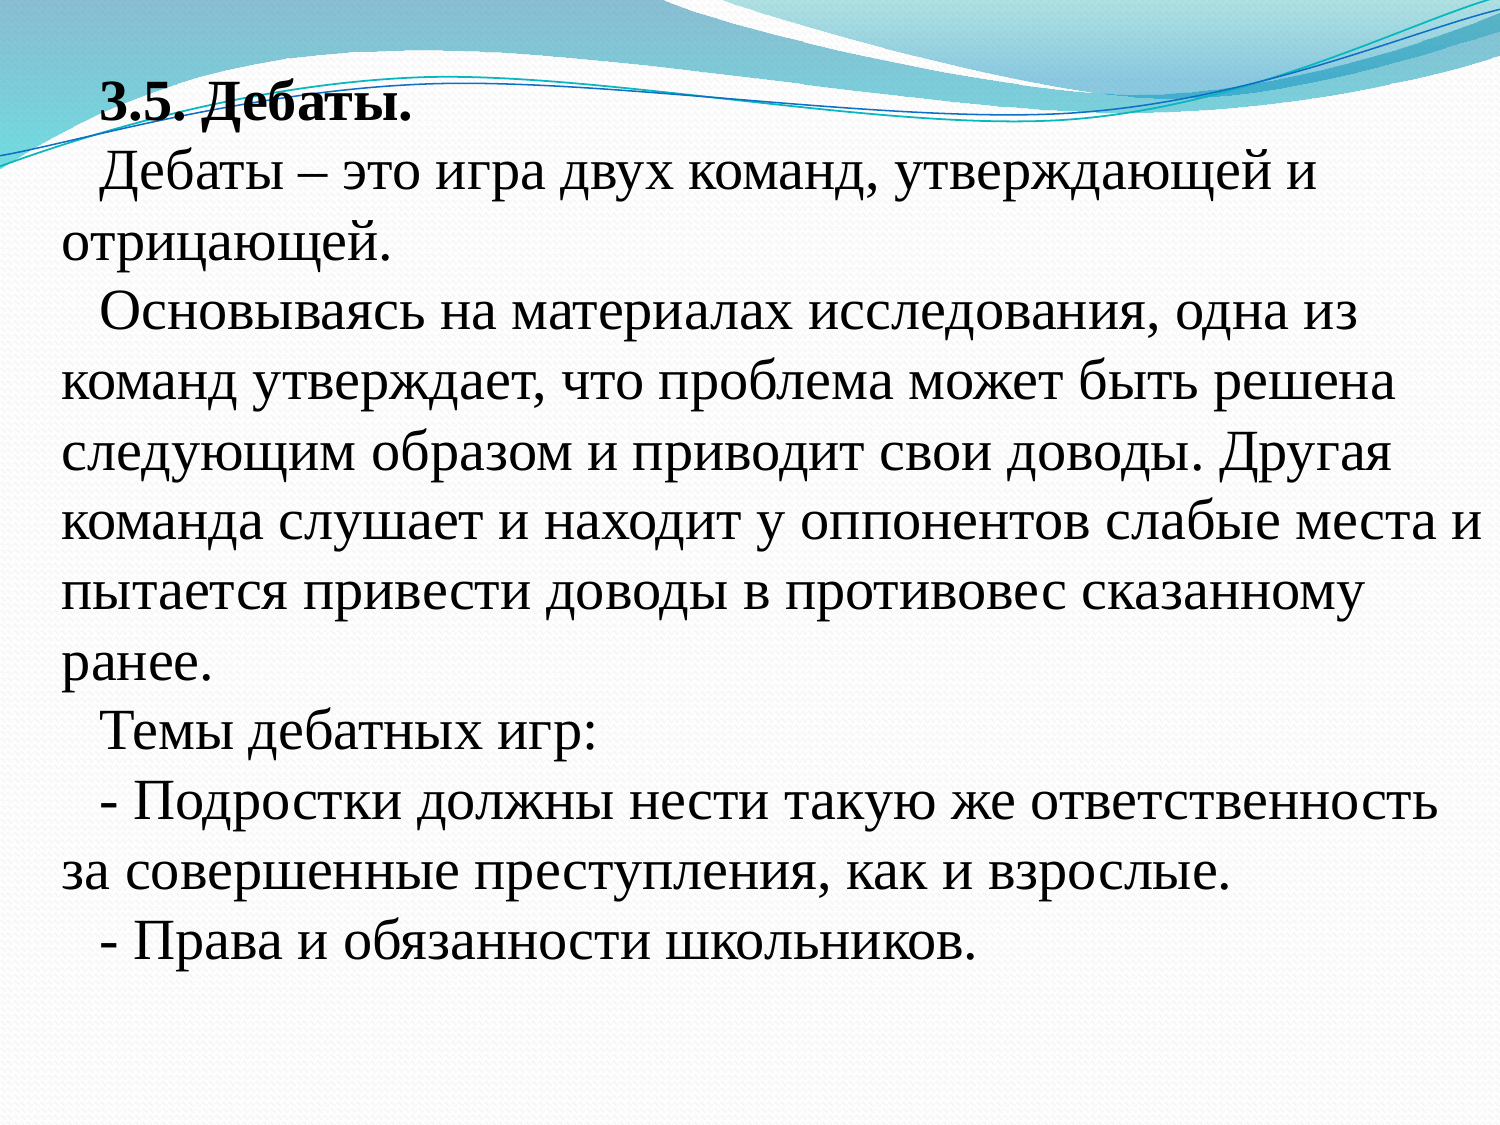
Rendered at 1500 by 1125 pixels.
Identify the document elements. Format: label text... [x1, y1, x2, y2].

text_box 3.5. Дебаты. Дебаты – это игра двух команд, утверждающей и отрицающей. Основываясь на материалах исследования, одна из команд утверждает, что проблема может быть решена следующим образом и приводит свои доводы. Другая команда слушает и находит у оппонентов слабые места и пытается привести доводы в противовес сказанному ранее. Темы дебатных игр: - Подростки должны нести такую же ответственность за совершенные преступления, как и взрослые. - Права и обязанности школьников. [46, 54, 1500, 979]
